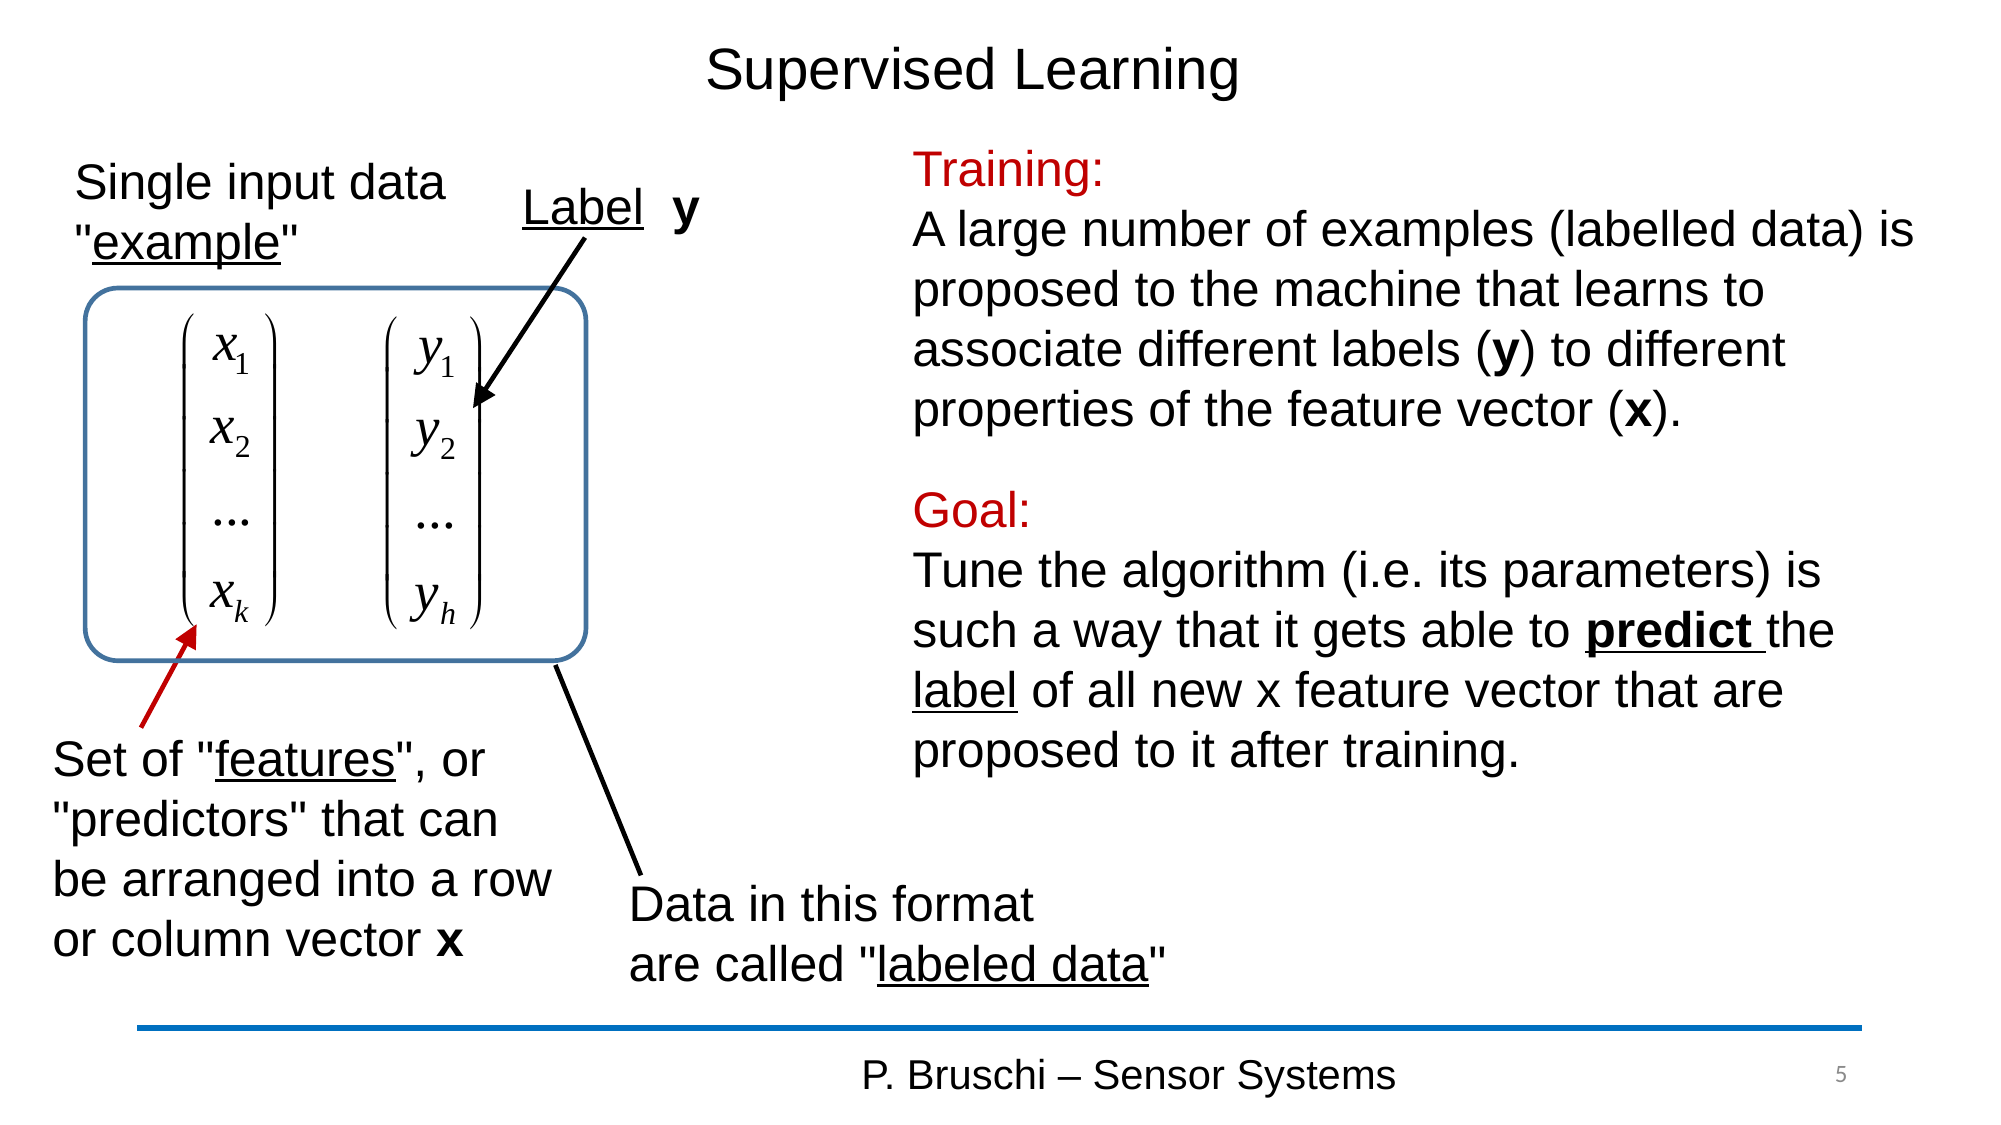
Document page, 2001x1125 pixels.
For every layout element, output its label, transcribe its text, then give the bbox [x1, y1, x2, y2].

text_box Training: A large number of examples (labelled data) is proposed to the machine that learns to associate different labels (y) to different properties of the feature vector (x). [897, 128, 1961, 444]
text_box Set of "features", or "predictors" that can be arranged into a row or column vector x [37, 718, 577, 974]
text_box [172, 300, 292, 641]
text_box Label y [507, 167, 715, 242]
footer P. Bruschi – Sensor Systems [662, 1042, 1596, 1103]
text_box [472, 237, 585, 409]
text_box [84, 286, 588, 662]
slide_number 5 [1718, 1042, 1863, 1103]
text_box Goal: Tune the algorithm (i.e. its parameters) is such a way that it gets able to predict the label of all new x feature vector that are proposed to it after training. [897, 470, 1917, 786]
text_box Data in this format are called "labeled data" [613, 863, 1182, 999]
title Supervised Learning [110, 16, 1836, 125]
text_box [374, 303, 499, 643]
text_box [555, 664, 641, 876]
text_box Single input data "example" [59, 141, 599, 277]
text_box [140, 624, 197, 728]
